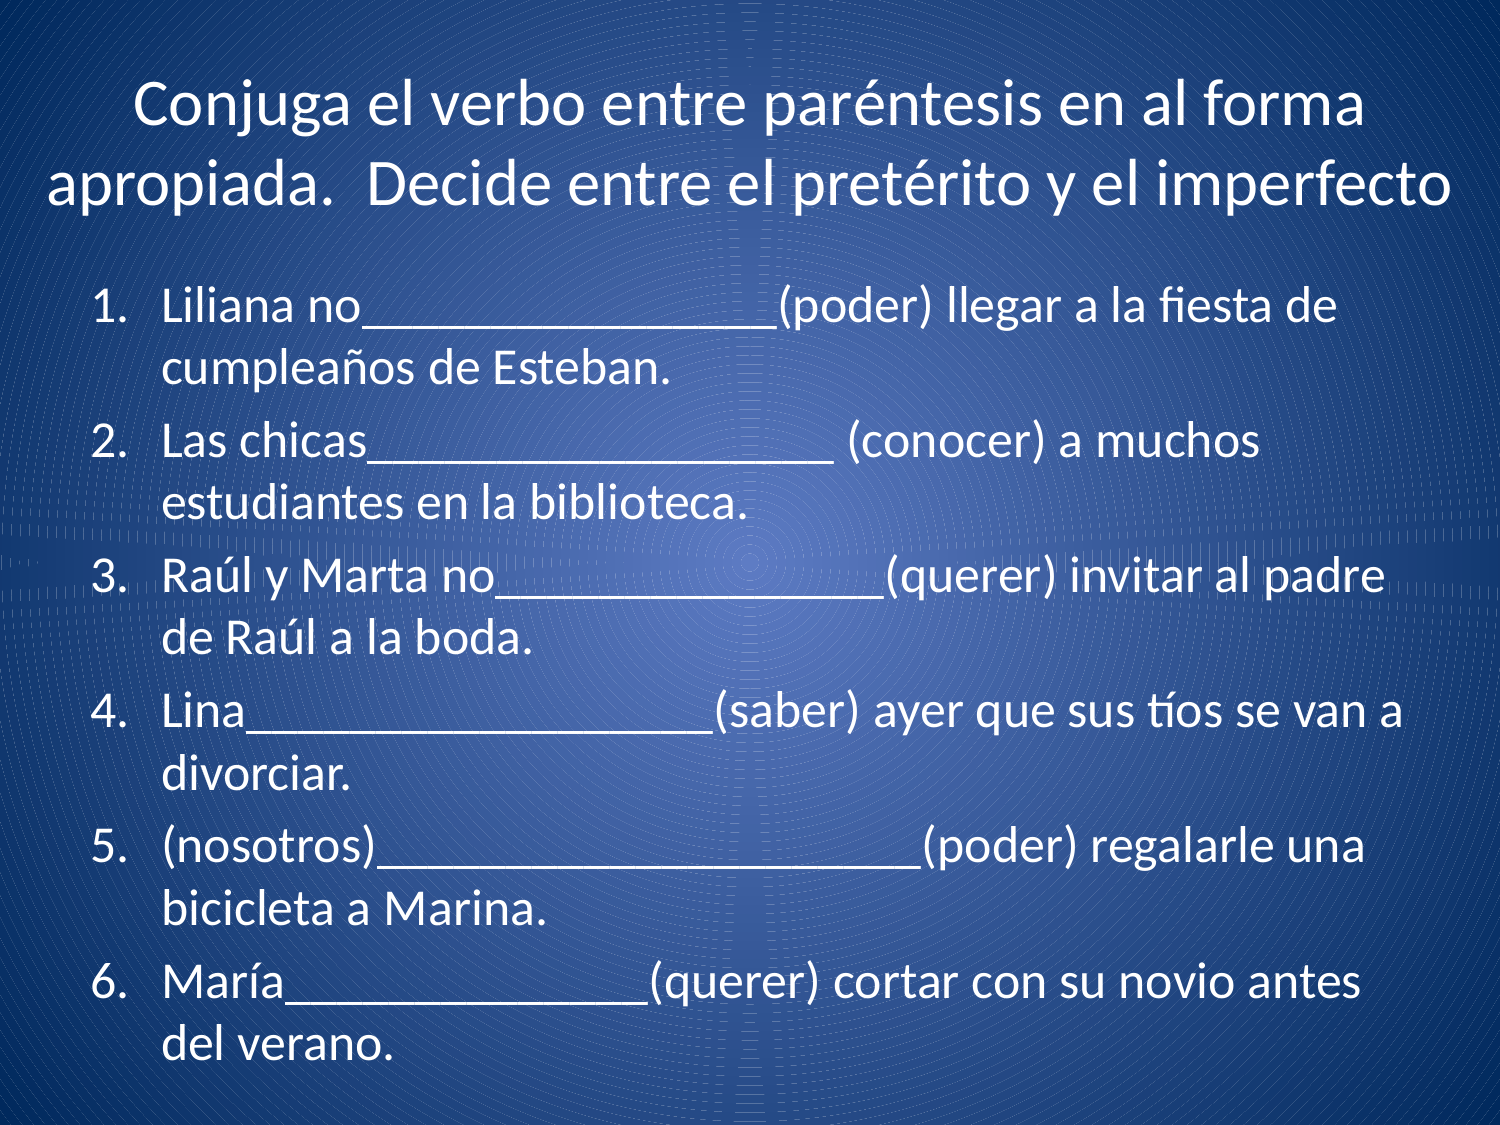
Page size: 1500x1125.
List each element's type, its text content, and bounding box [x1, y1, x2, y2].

list Liliana no________________(poder) llegar a la fiesta de cumpleaños de Esteban. Las chicas__________________ (conocer) a muchos estudiantes en la biblioteca. Raúl y Marta no_______________(querer) invitar al padre de Raúl a la boda. Lina__________________(saber) ayer que sus tíos se van a divorciar. (nosotros)_____________________(poder) regalarle una bicicleta a Marina. María______________(querer) cortar con su novio antes del verano. [75, 262, 1425, 1088]
title Conjuga el verbo entre paréntesis en al forma apropiada. Decide entre el pretérito y el imperfecto [24, 45, 1475, 233]
